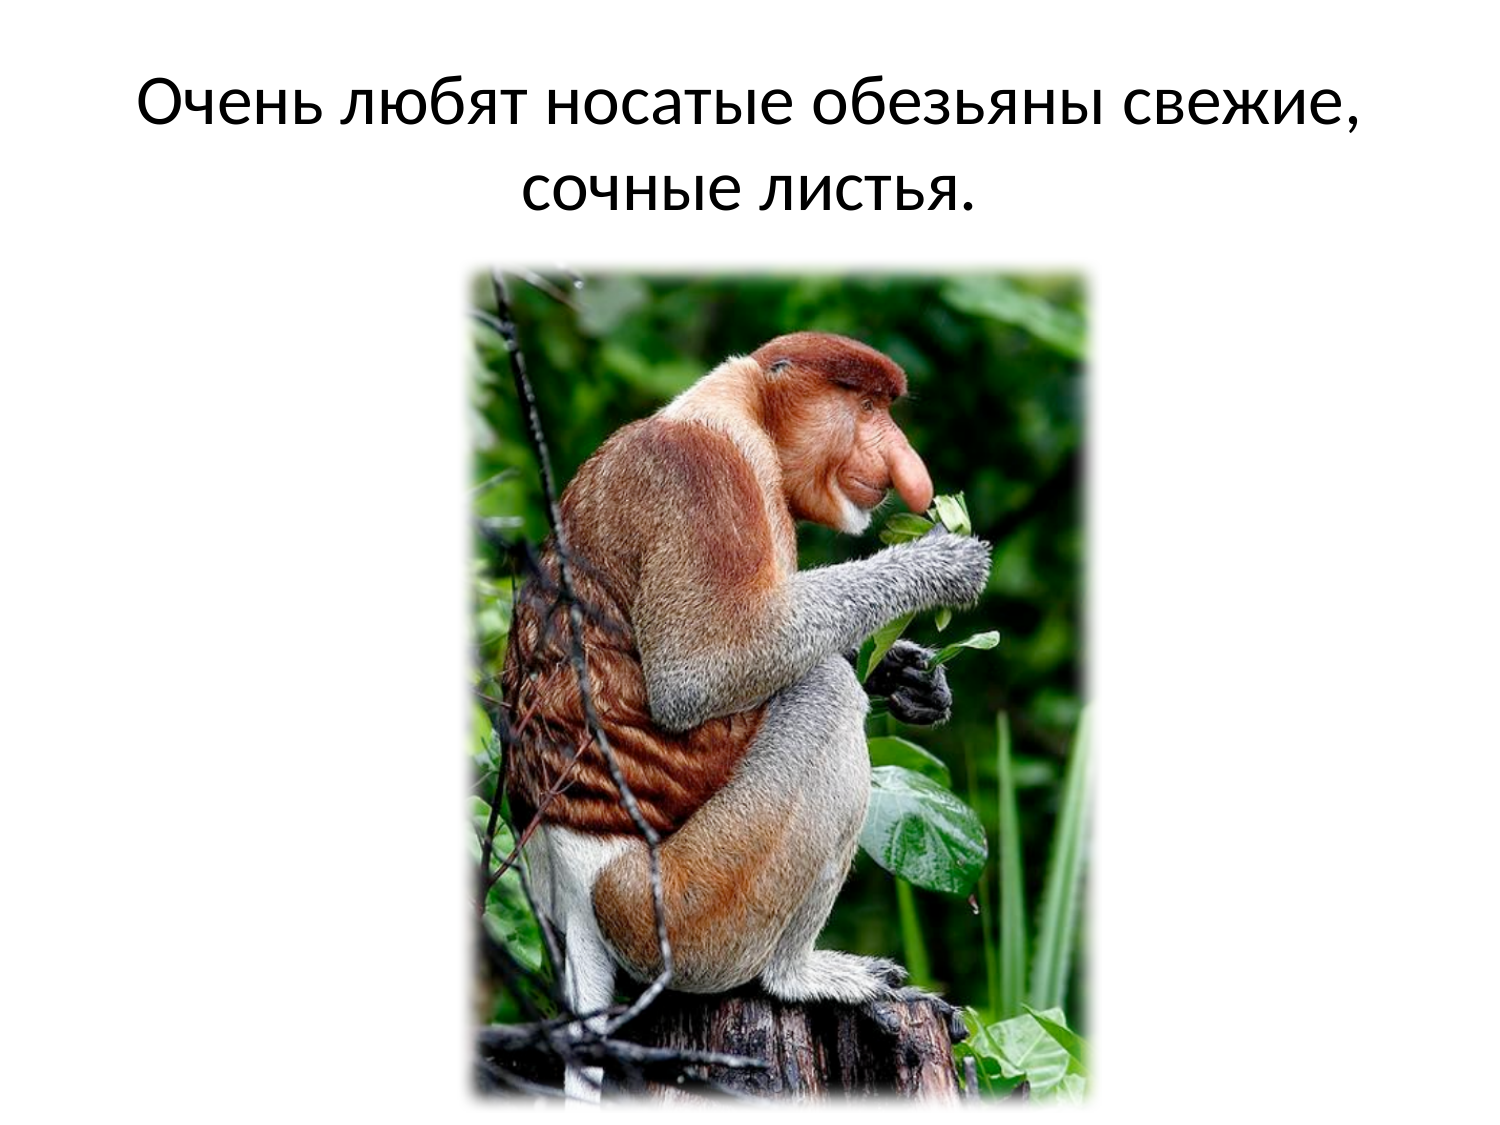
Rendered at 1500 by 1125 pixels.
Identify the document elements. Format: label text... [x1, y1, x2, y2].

title Очень любят носатые обезьяны свежие, сочные листья. [75, 45, 1425, 233]
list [456, 257, 1102, 1113]
